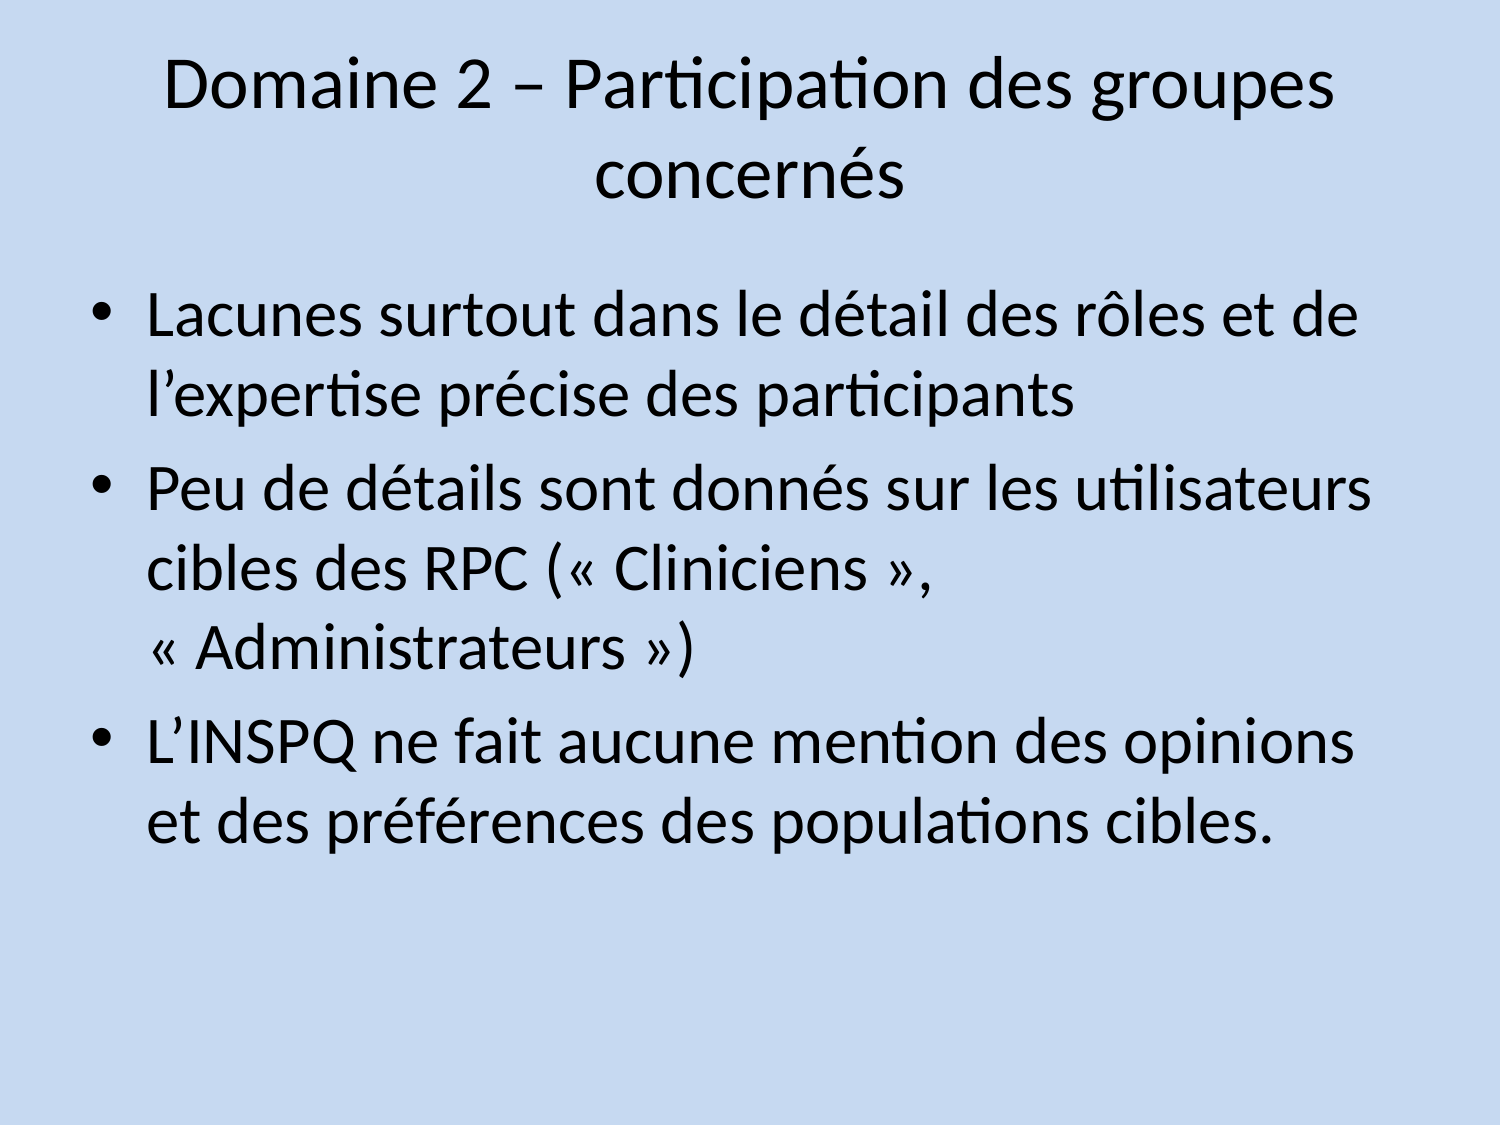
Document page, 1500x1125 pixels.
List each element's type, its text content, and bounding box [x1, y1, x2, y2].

title Domaine 2 – Participation des groupes concernés [75, 75, 1425, 262]
list Lacunes surtout dans le détail des rôles et de l’expertise précise des participants Peu de détails sont donnés sur les utilisateurs cibles des RPC (« Cliniciens », « Administrateurs ») L’INSPQ ne fait aucune mention des opinions et des préférences des populations cibles. [75, 262, 1425, 1005]
